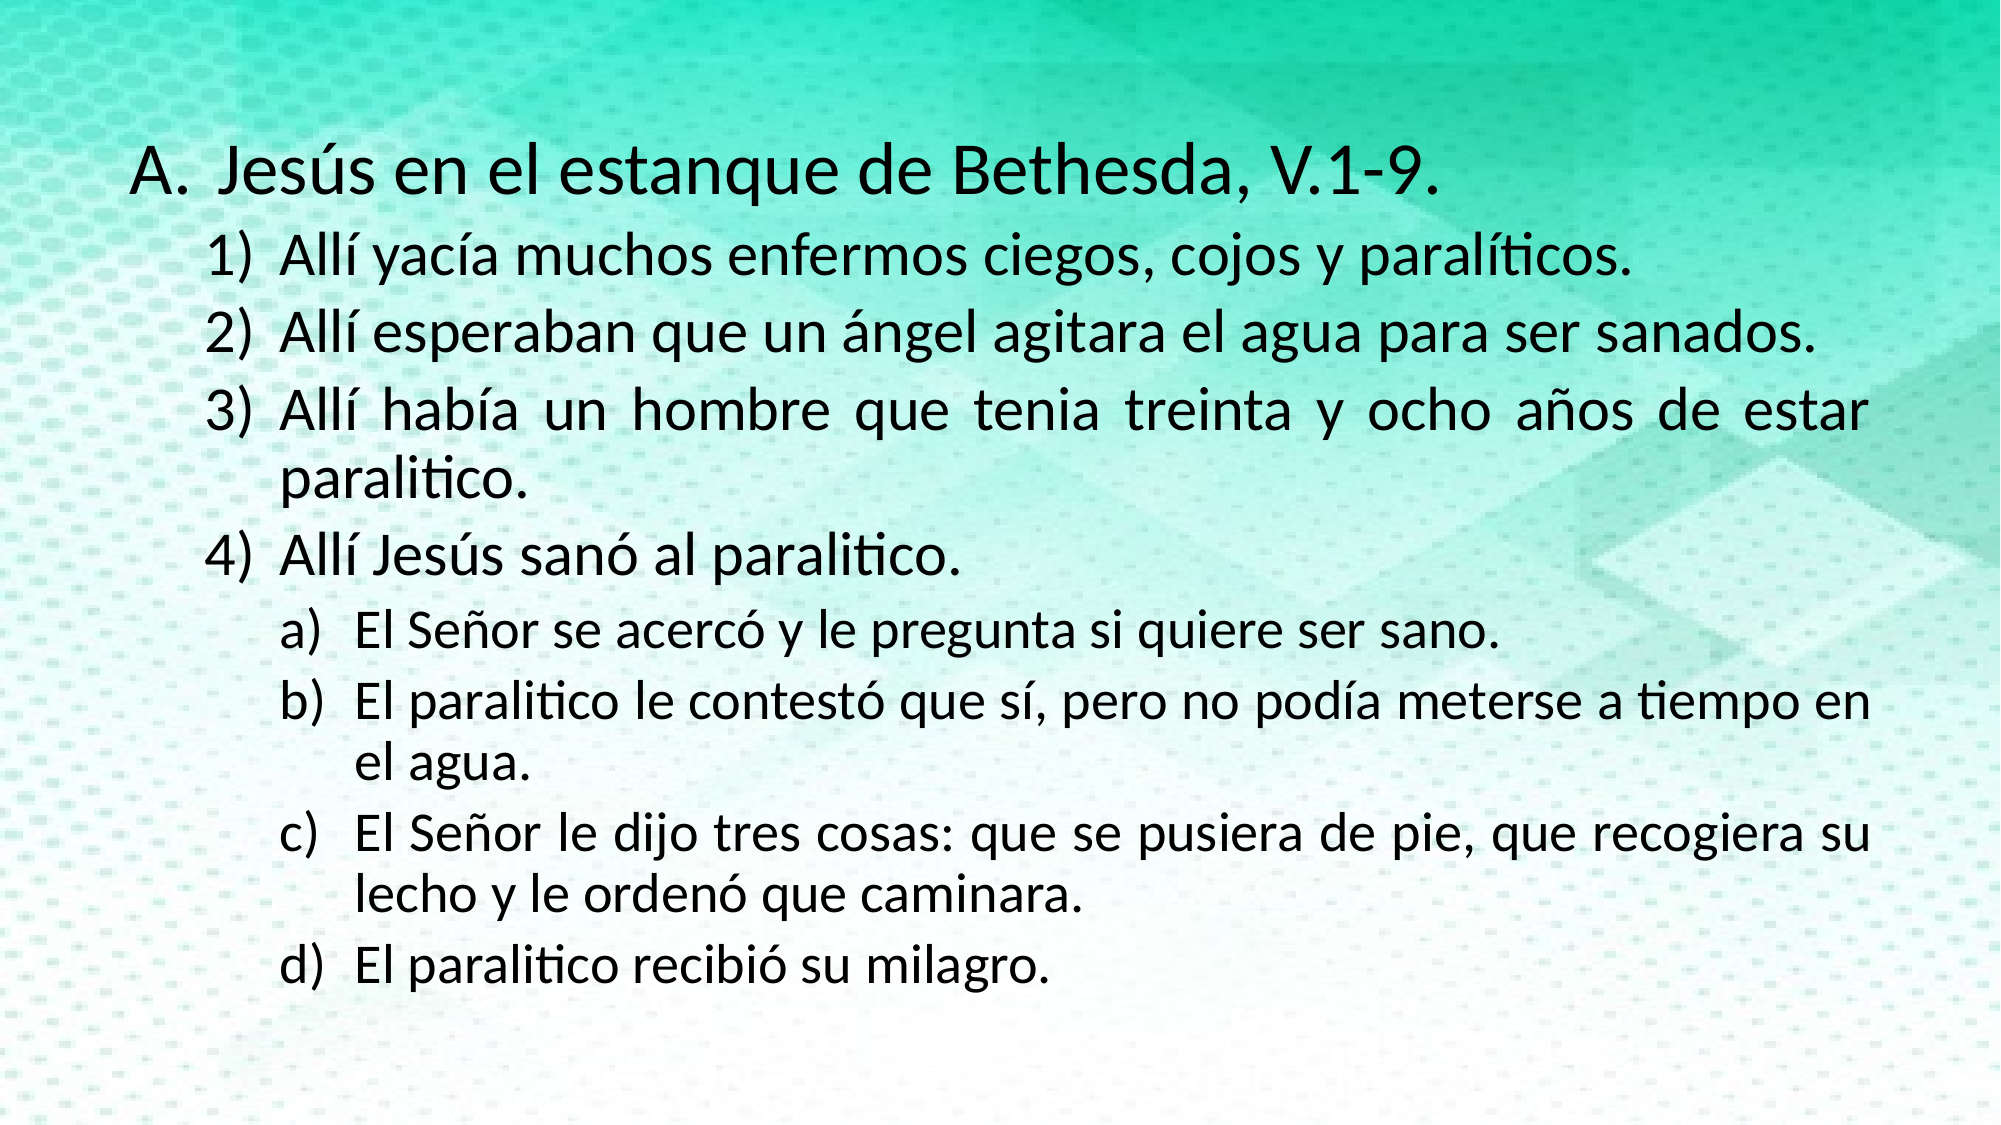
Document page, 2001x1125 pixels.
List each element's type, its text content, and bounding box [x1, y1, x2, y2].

list Jesús en el estanque de Bethesda, V.1-9. Allí yacía muchos enfermos ciegos, cojos y paralíticos. Allí esperaban que un ángel agitara el agua para ser sanados. Allí había un hombre que tenia treinta y ocho años de estar paralitico. Allí Jesús sanó al paralitico. El Señor se acercó y le pregunta si quiere ser sano. El paralitico le contestó que sí, pero no podía meterse a tiempo en el agua. El Señor le dijo tres cosas: que se pusiera de pie, que recogiera su lecho y le ordenó que caminara. El paralitico recibió su milagro. [114, 90, 1889, 1035]
picture [0, 0, 2001, 1125]
